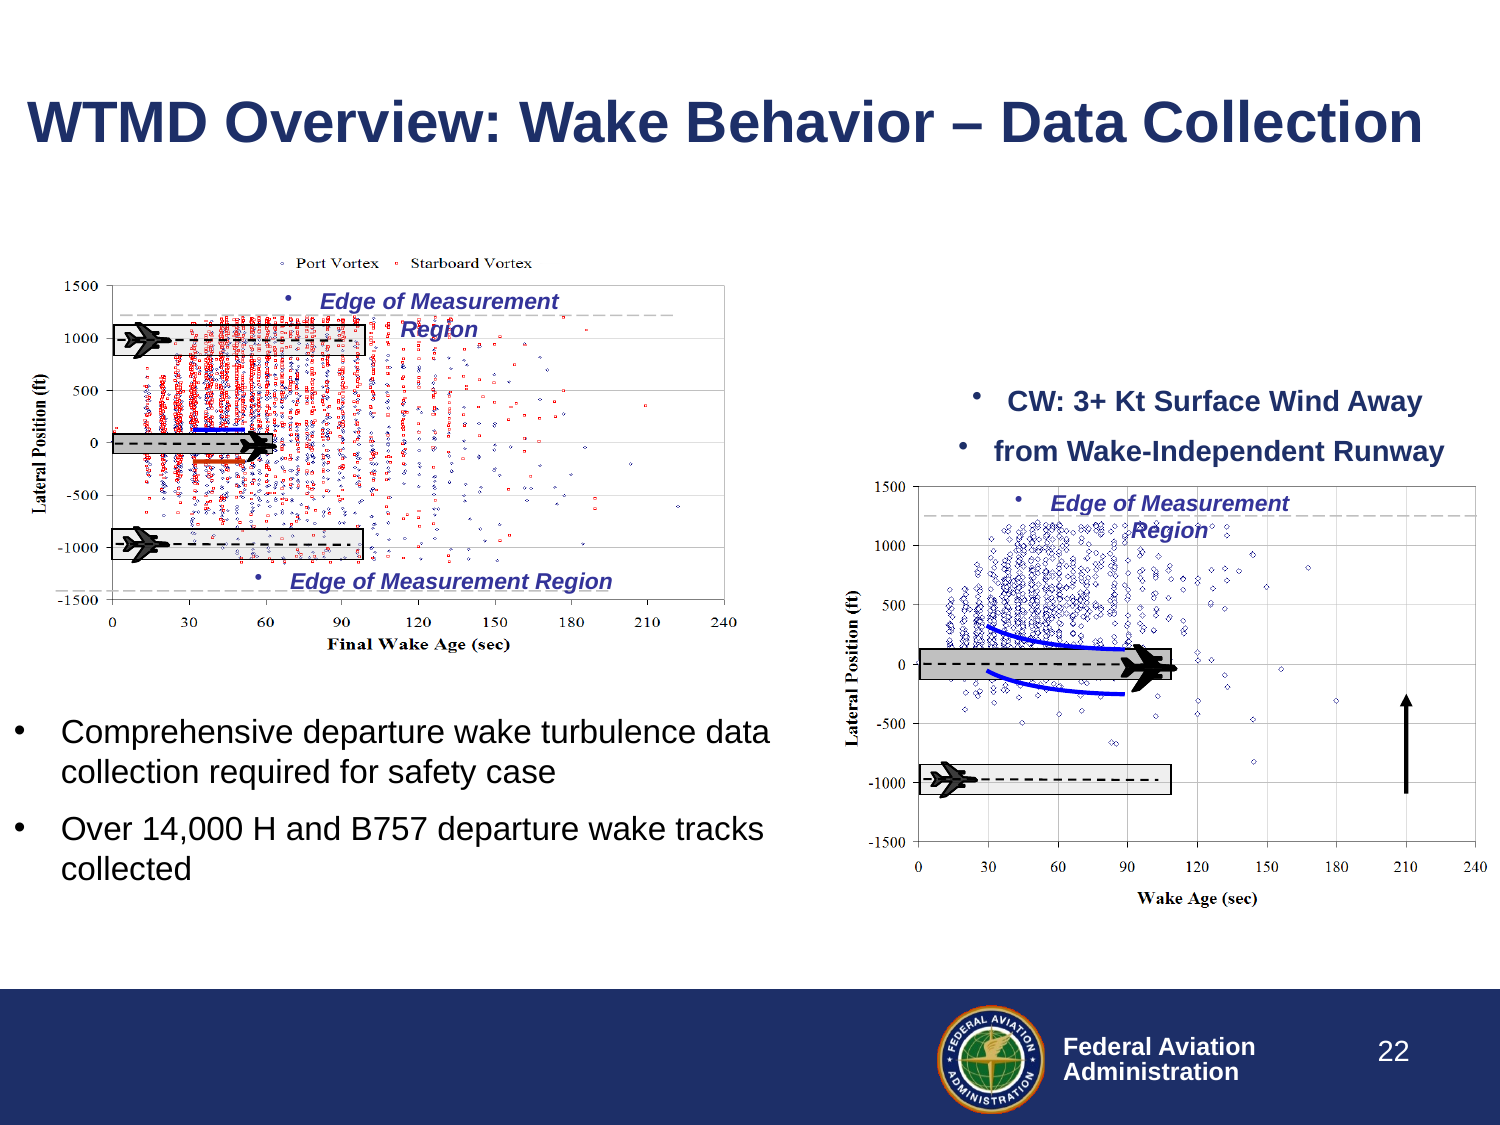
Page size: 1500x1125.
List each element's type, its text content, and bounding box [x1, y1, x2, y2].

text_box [919, 597, 1190, 698]
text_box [919, 762, 1172, 798]
picture [936, 1004, 1045, 1114]
text_box CW: 3+ Kt Surface Wind Away from Wake-Independent Runway [943, 375, 1460, 459]
slide_number 22 [1074, 1024, 1425, 1103]
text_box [9, 246, 751, 660]
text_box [111, 527, 364, 563]
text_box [113, 322, 366, 359]
text_box Comprehensive departure wake turbulence data collection required for safety case Over 14,000 H and B757 departure wake tracks collected [0, 703, 819, 895]
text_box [824, 460, 1500, 924]
title WTMD Overview: Wake Behavior – Data Collection [12, 24, 1500, 213]
